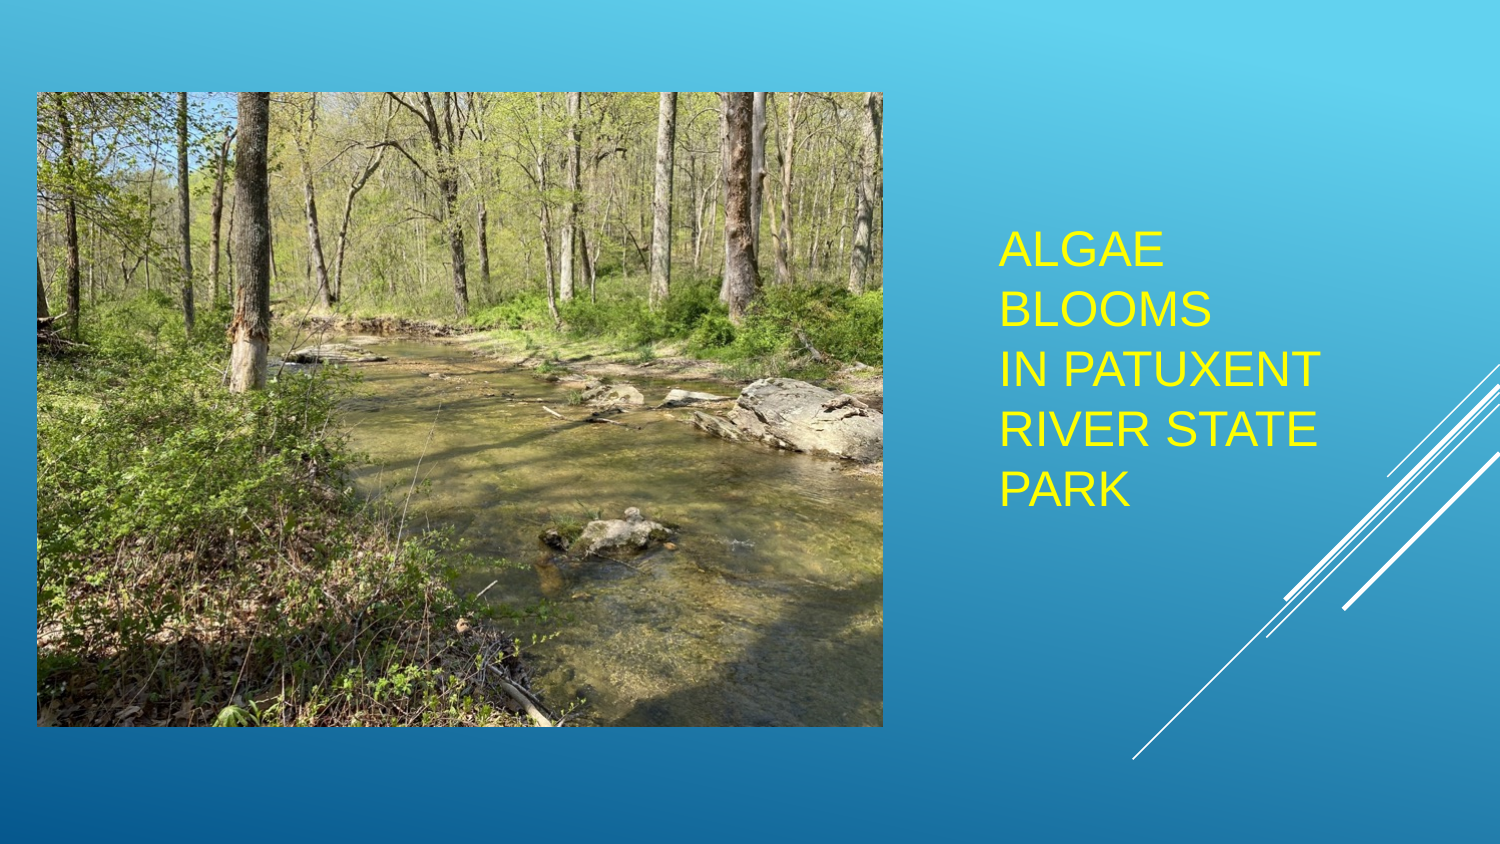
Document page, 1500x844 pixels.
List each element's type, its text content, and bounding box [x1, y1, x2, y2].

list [36, 92, 883, 727]
title ALGAE BLOOMS IN PATUXENT RIVER STATE PARK [987, 92, 1337, 641]
